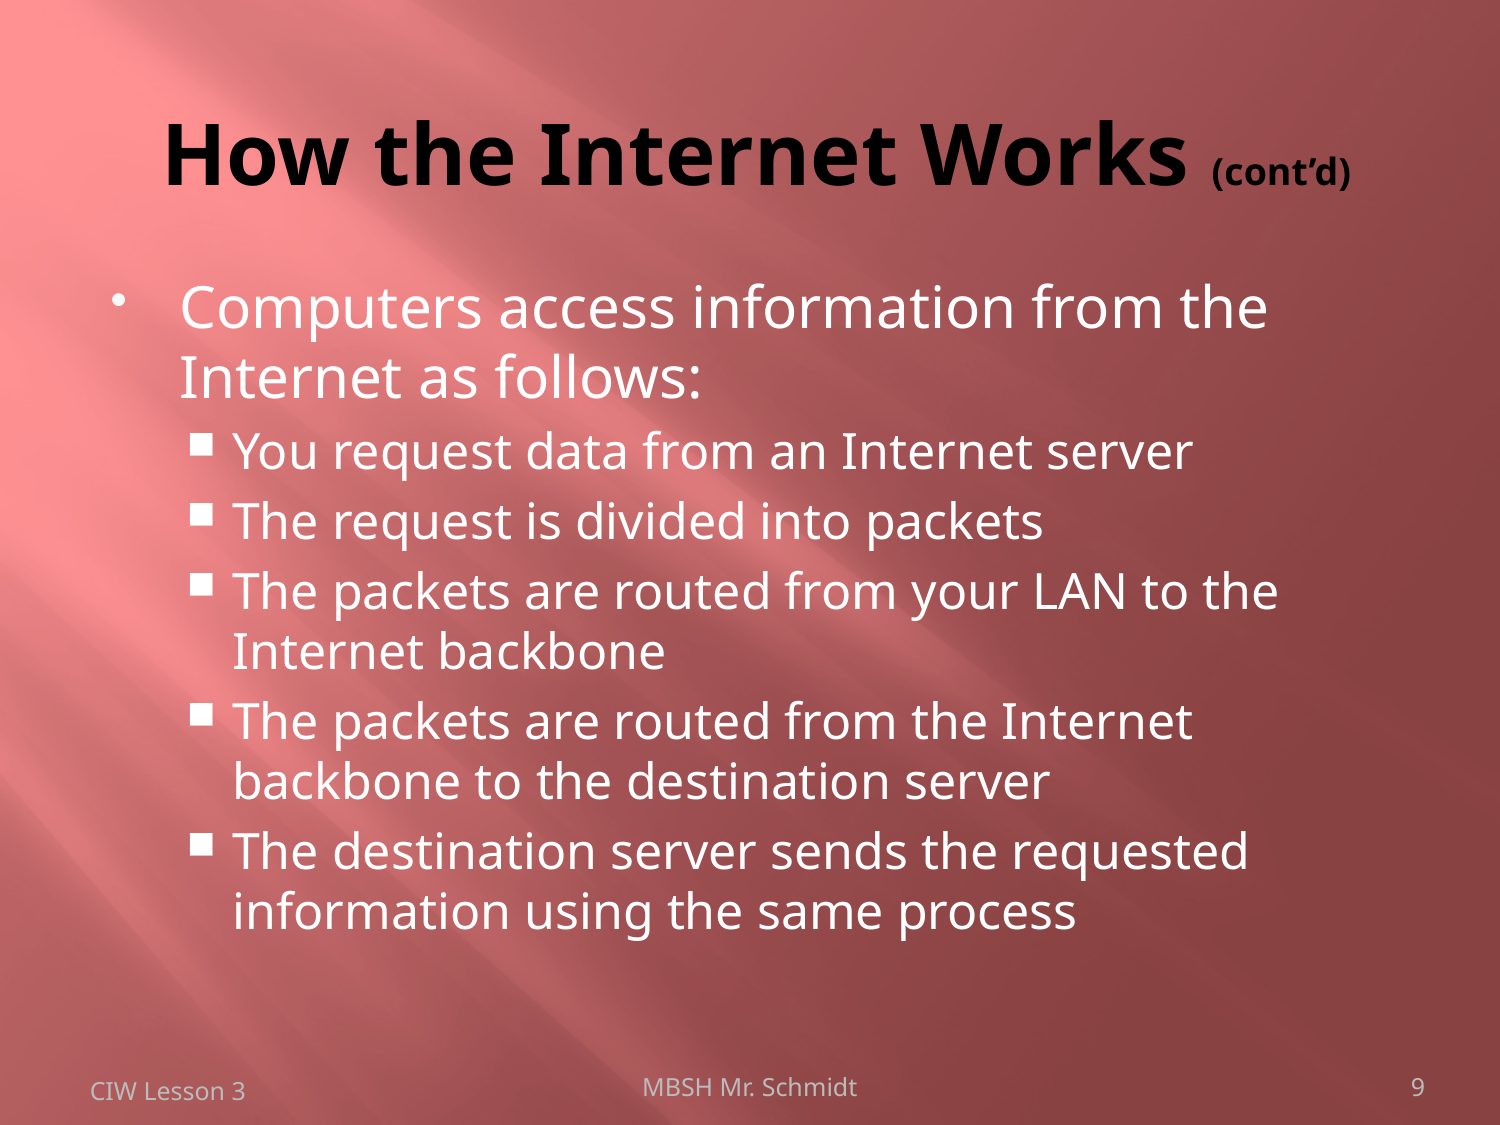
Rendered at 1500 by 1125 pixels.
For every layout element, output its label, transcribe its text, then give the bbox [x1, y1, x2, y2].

footer MBSH Mr. Schmidt [512, 1052, 988, 1113]
slide_number 9 [1299, 1052, 1425, 1113]
list Computers access information from the Internet as follows: You request data from an Internet server The request is divided into packets The packets are routed from your LAN to the Internet backbone The packets are routed from the Internet backbone to the destination server The destination server sends the requested information using the same process [75, 262, 1425, 1035]
title How the Internet Works (cont’d) [99, 53, 1413, 250]
slide_number CIW Lesson 3 [75, 1052, 425, 1113]
